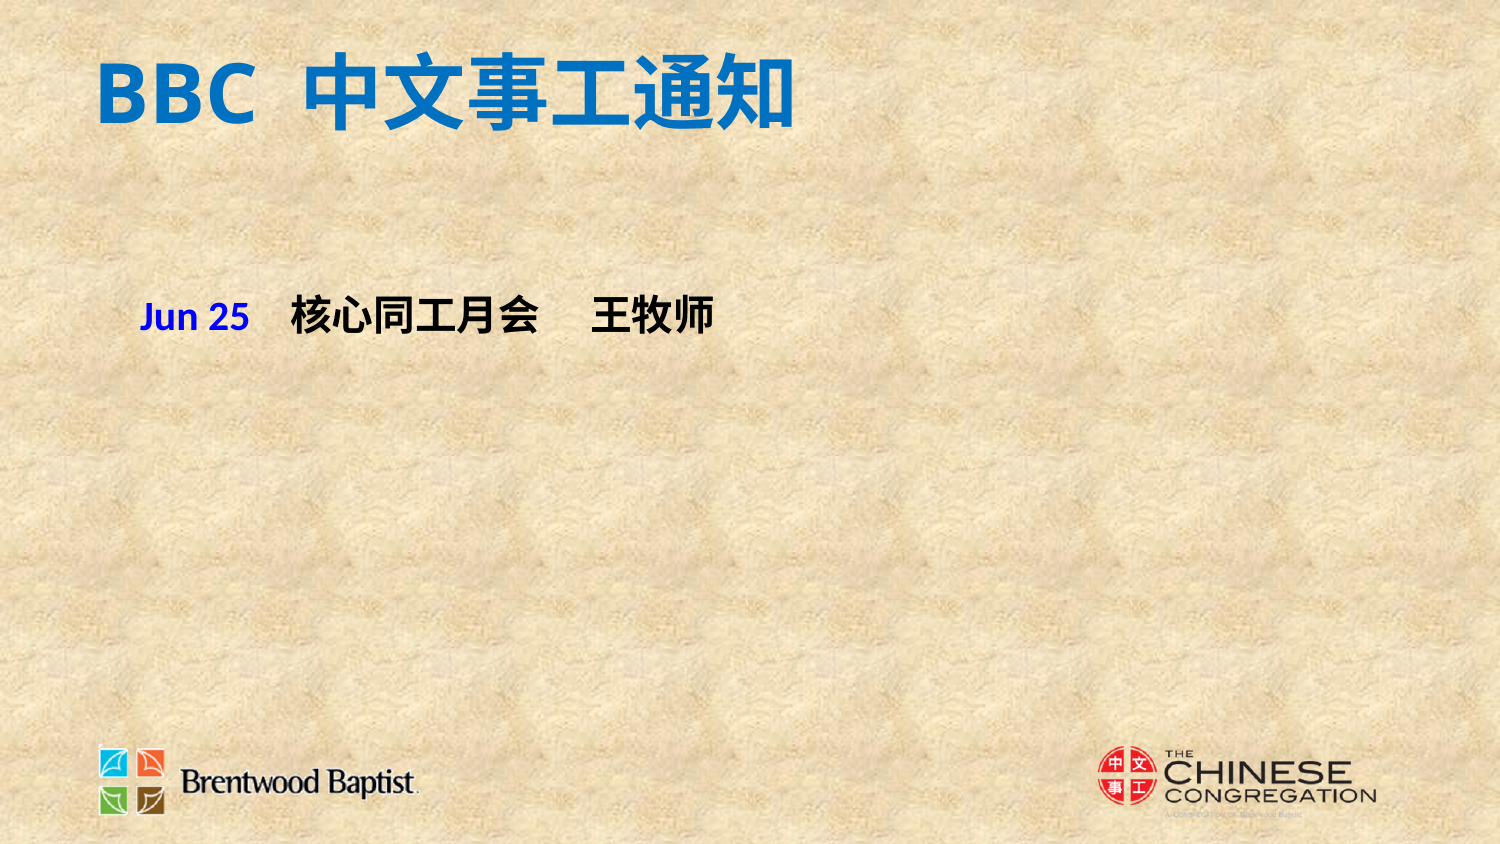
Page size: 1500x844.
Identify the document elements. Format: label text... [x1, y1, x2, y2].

text_box BBC 中文事工通知 [78, 33, 829, 249]
text_box Jun 25 核心同工月会 王牧师 [124, 281, 1297, 397]
picture [0, 0, 1500, 844]
